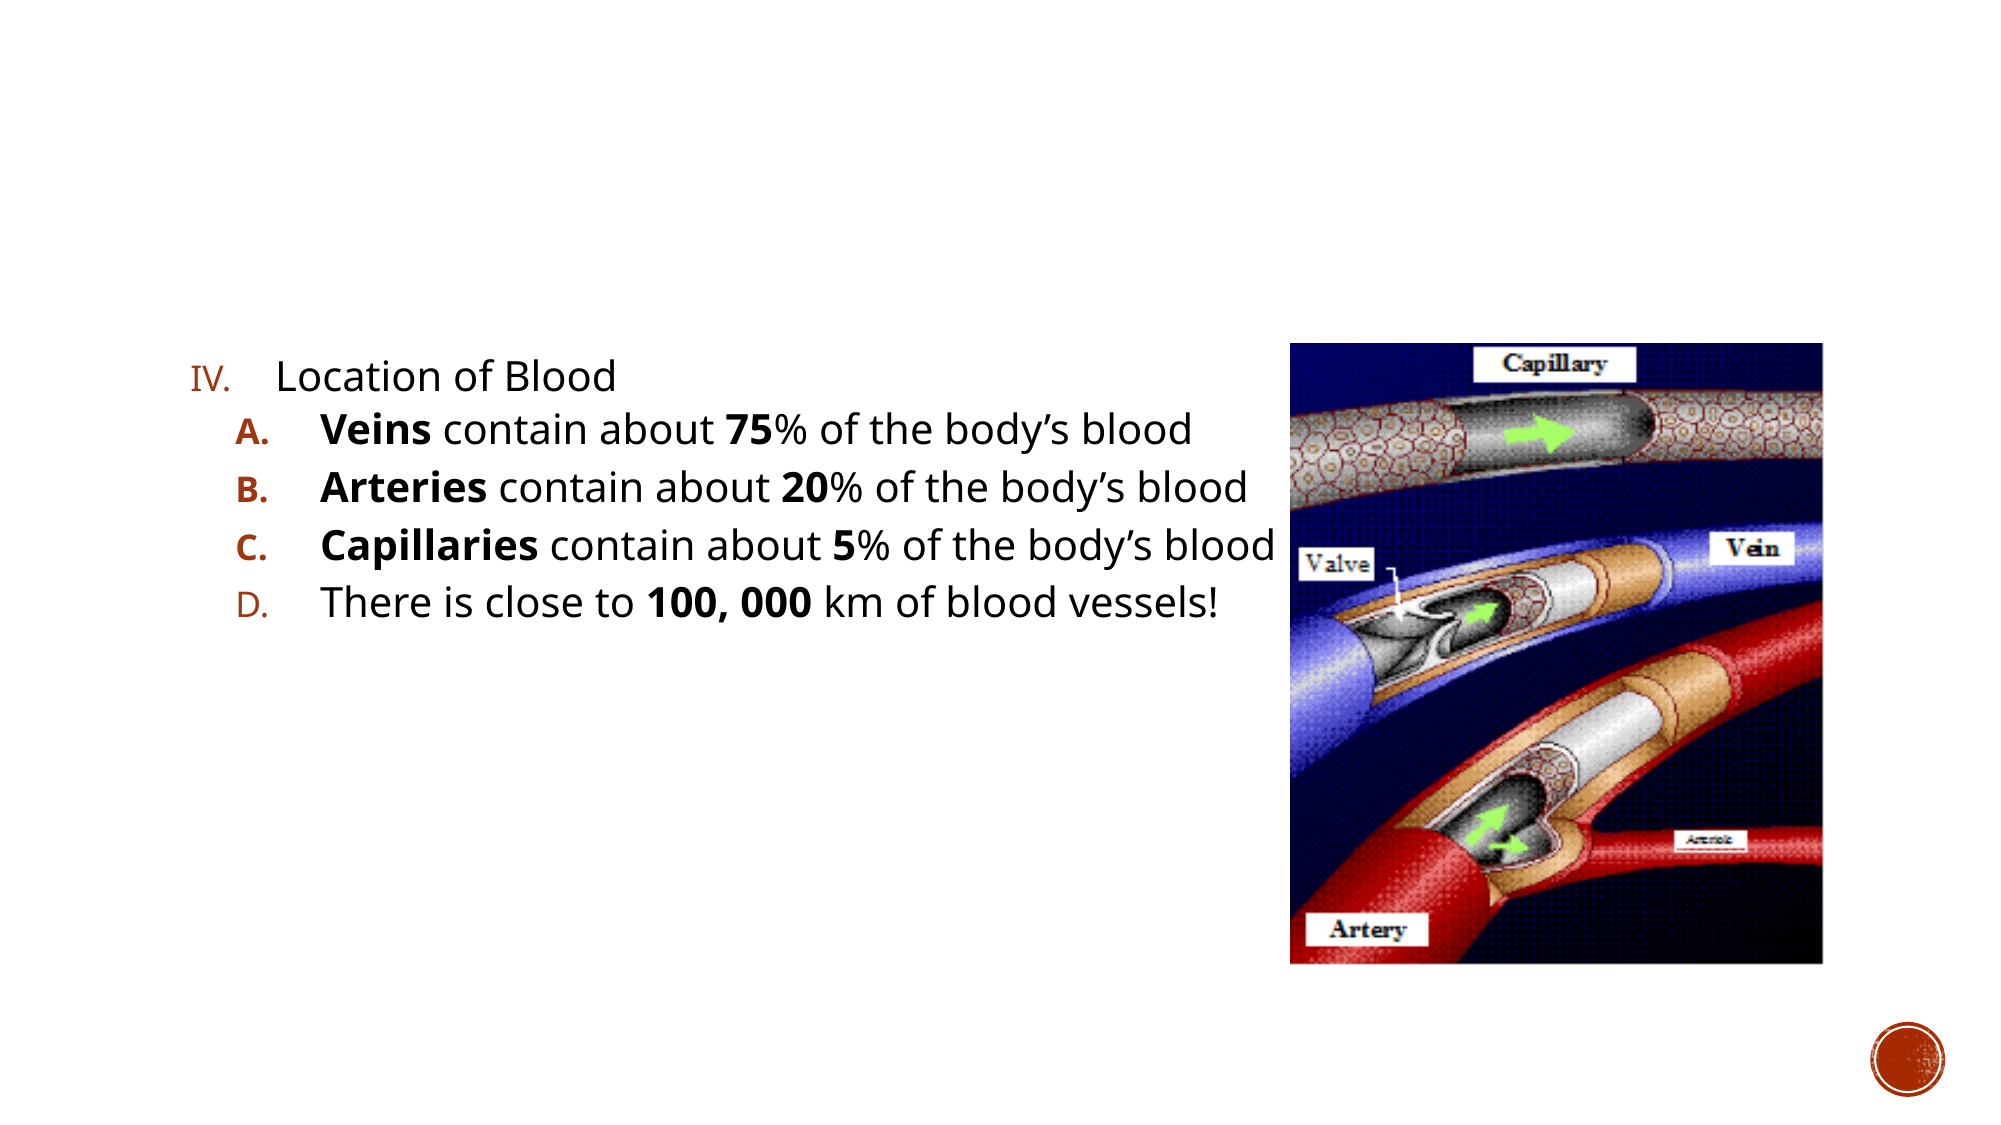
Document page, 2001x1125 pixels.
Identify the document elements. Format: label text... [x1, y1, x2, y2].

list Location of Blood Veins contain about 75% of the body’s blood Arteries contain about 20% of the body’s blood Capillaries contain about 5% of the body’s blood There is close to 100, 000 km of blood vessels! [175, 348, 1826, 1013]
picture [1290, 343, 1826, 967]
